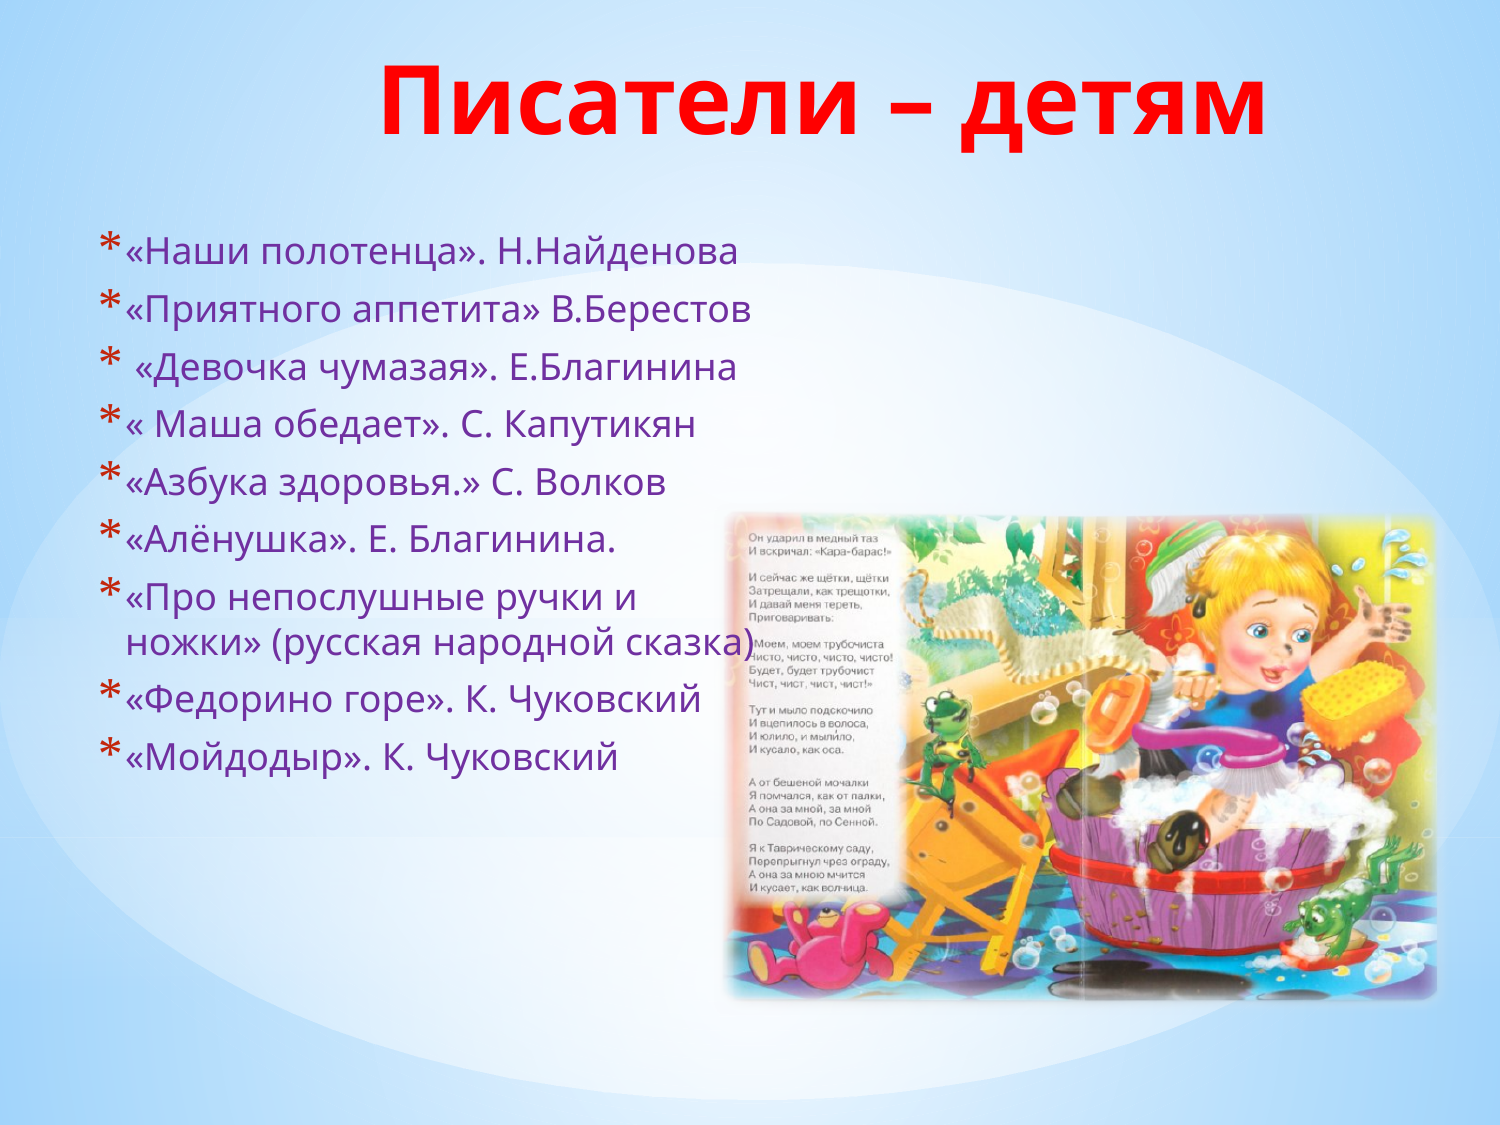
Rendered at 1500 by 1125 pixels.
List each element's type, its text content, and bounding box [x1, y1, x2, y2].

title Писатели – детям [289, 30, 1358, 219]
list «Наши полотенца». Н.Найденова «Приятного аппетита» В.Берестов «Девочка чумазая». Е.Благинина « Маша обедает». С. Капутикян «Азбука здоровья.» С. Волков «Алёнушка». Е. Благинина. «Про непослушные ручки и ножки» (русская народной сказка) «Федорино горе». К. Чуковский «Мойдодыр». К. Чуковский [76, 219, 798, 963]
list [714, 503, 1451, 1016]
